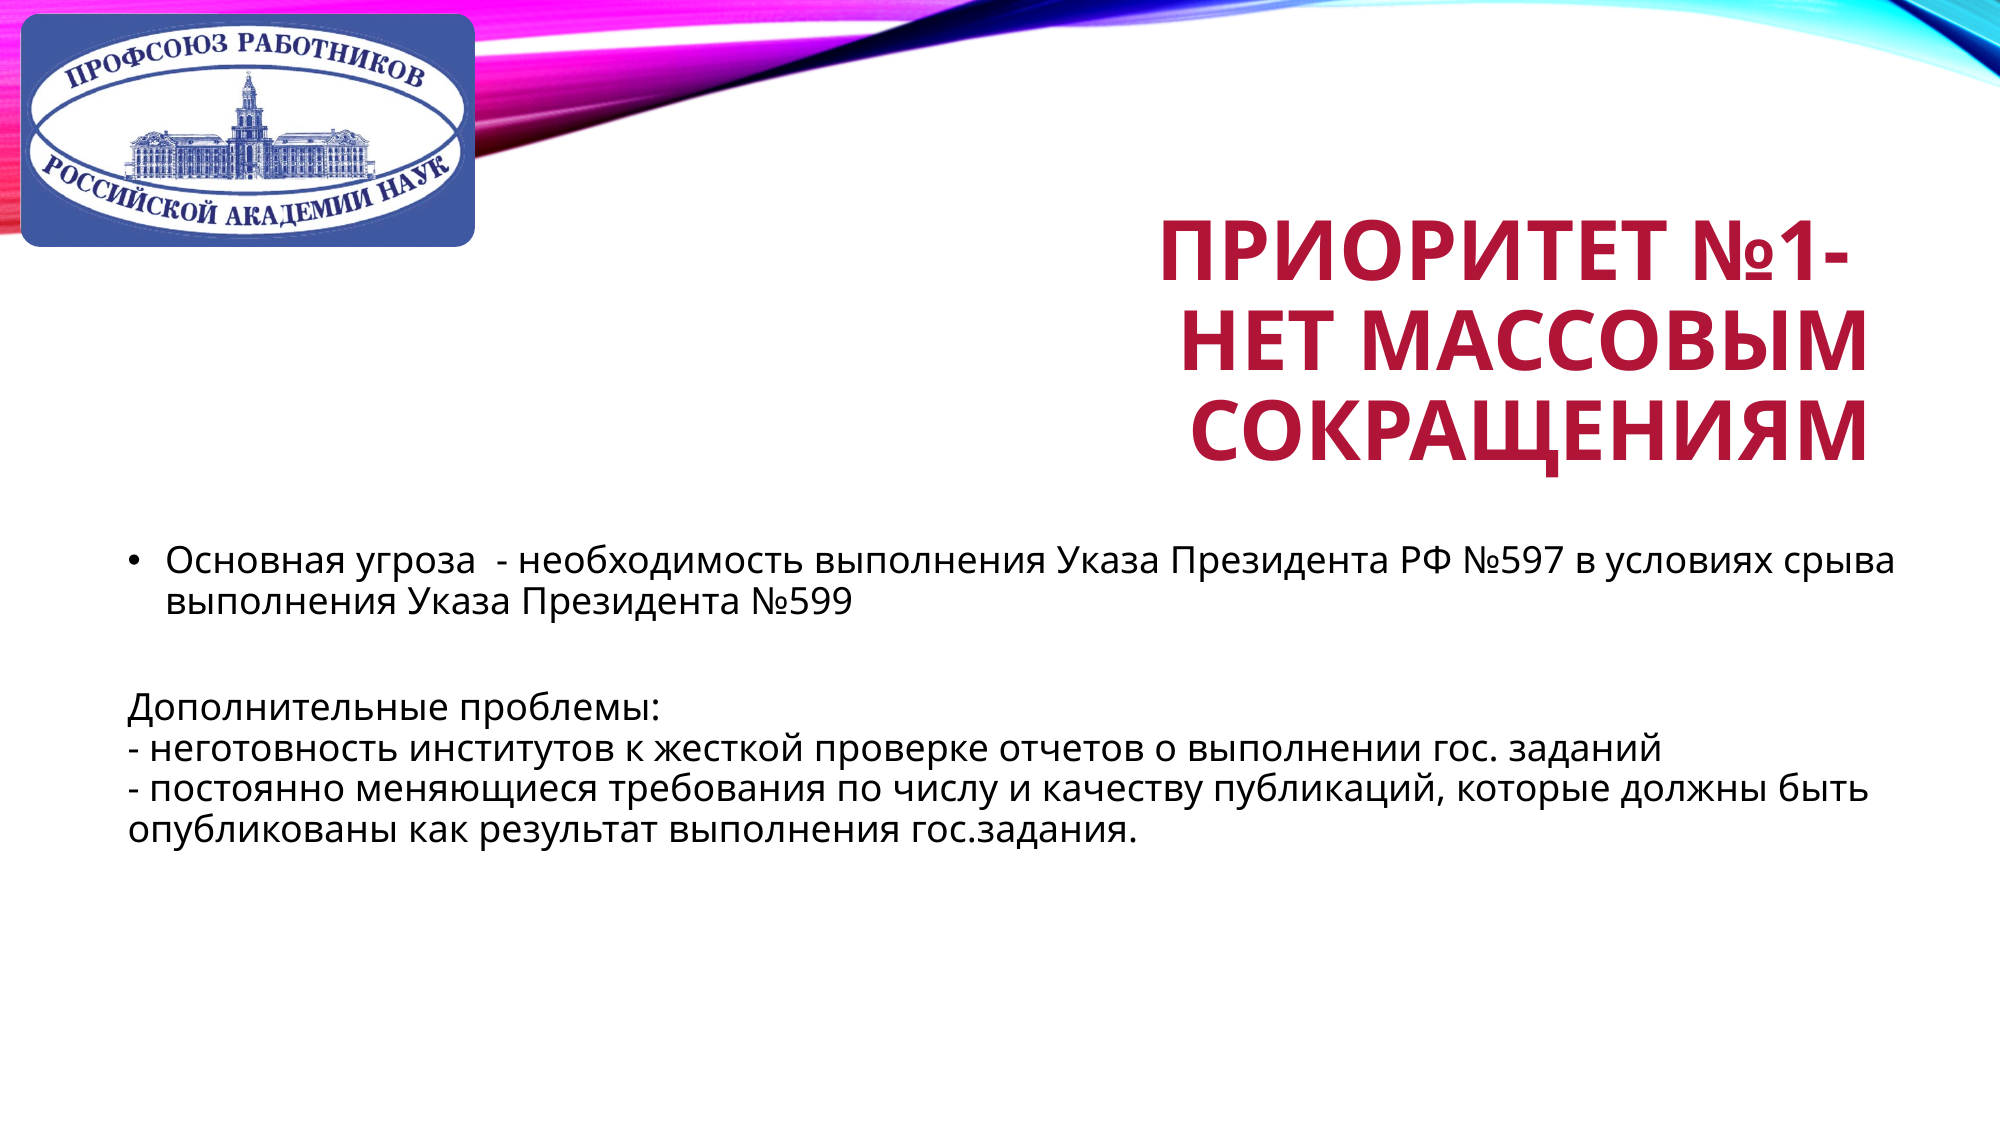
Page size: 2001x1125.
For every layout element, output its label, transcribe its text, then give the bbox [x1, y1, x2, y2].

picture [0, 0, 2000, 248]
picture [1890, 0, 2000, 75]
picture [1910, 0, 2000, 45]
title Приоритет №1- нет массовым сокращениям [474, 237, 1888, 450]
list Основная угроза - необходимость выполнения Указа Президента РФ №597 в условиях срыва выполнения Указа Президента №599 Дополнительные проблемы: - неготовность институтов к жесткой проверке отчетов о выполнении гос. заданий - постоянно меняющиеся требования по числу и качеству публикаций, которые должны быть опубликованы как результат выполнения гос.задания. [112, 534, 1925, 1125]
